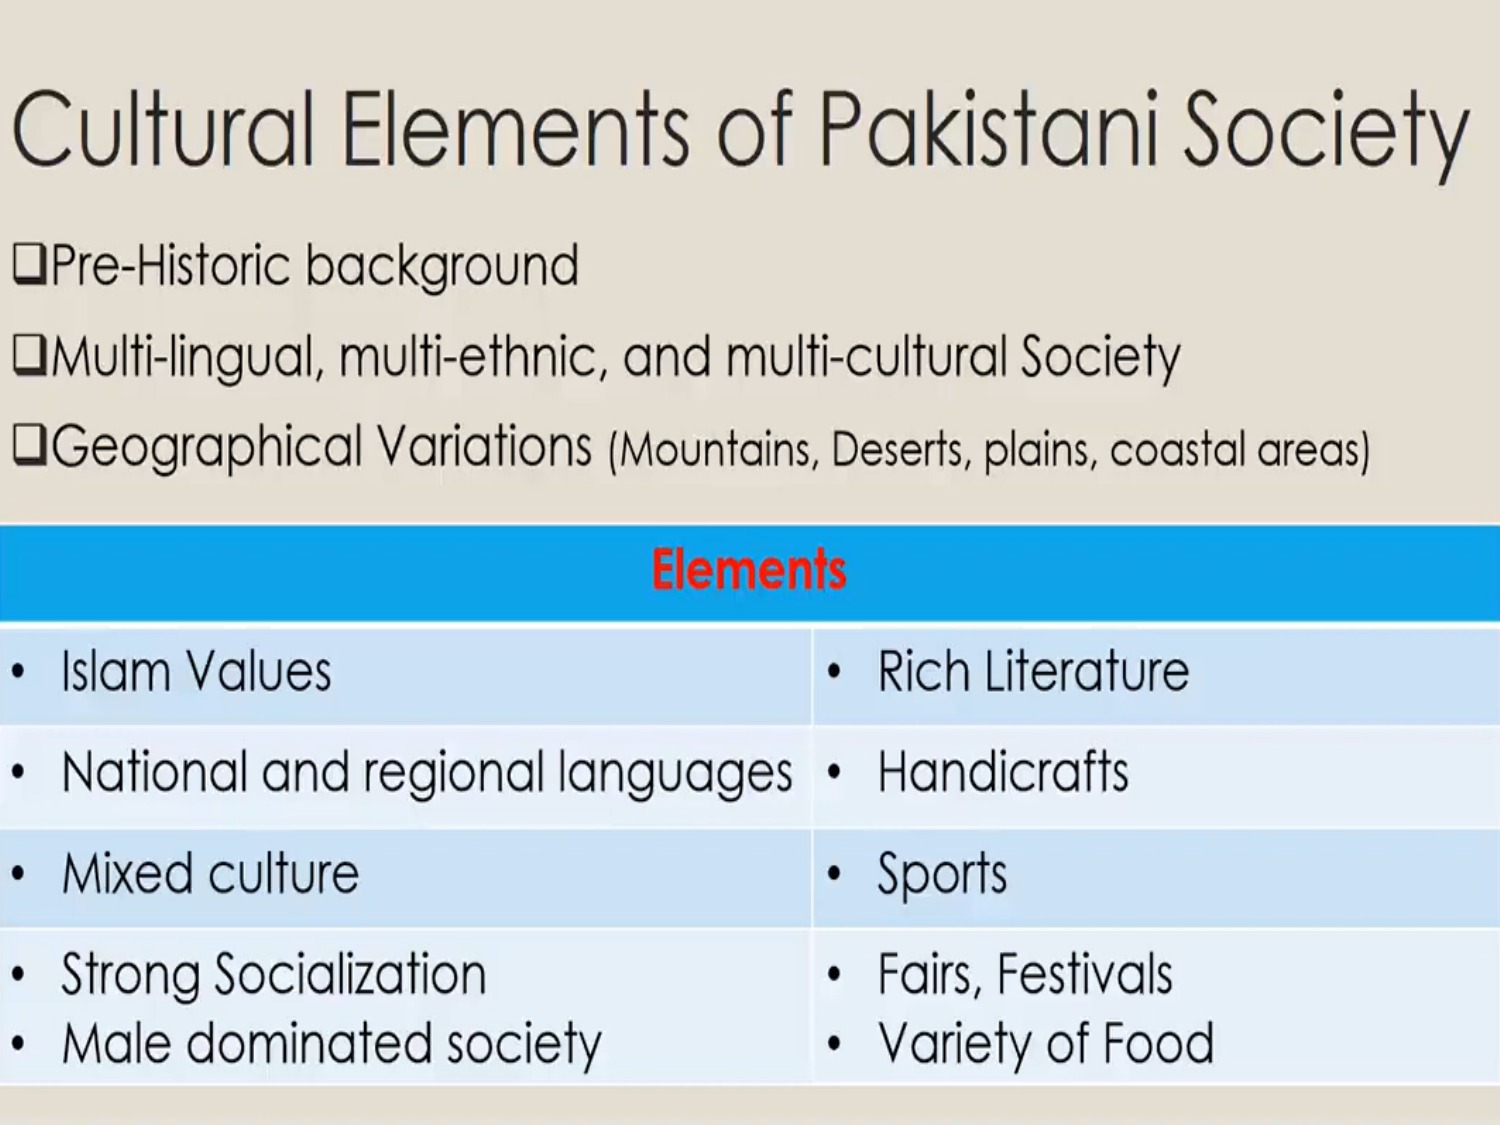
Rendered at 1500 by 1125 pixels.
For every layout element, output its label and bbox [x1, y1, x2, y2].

list [0, 0, 1500, 1125]
